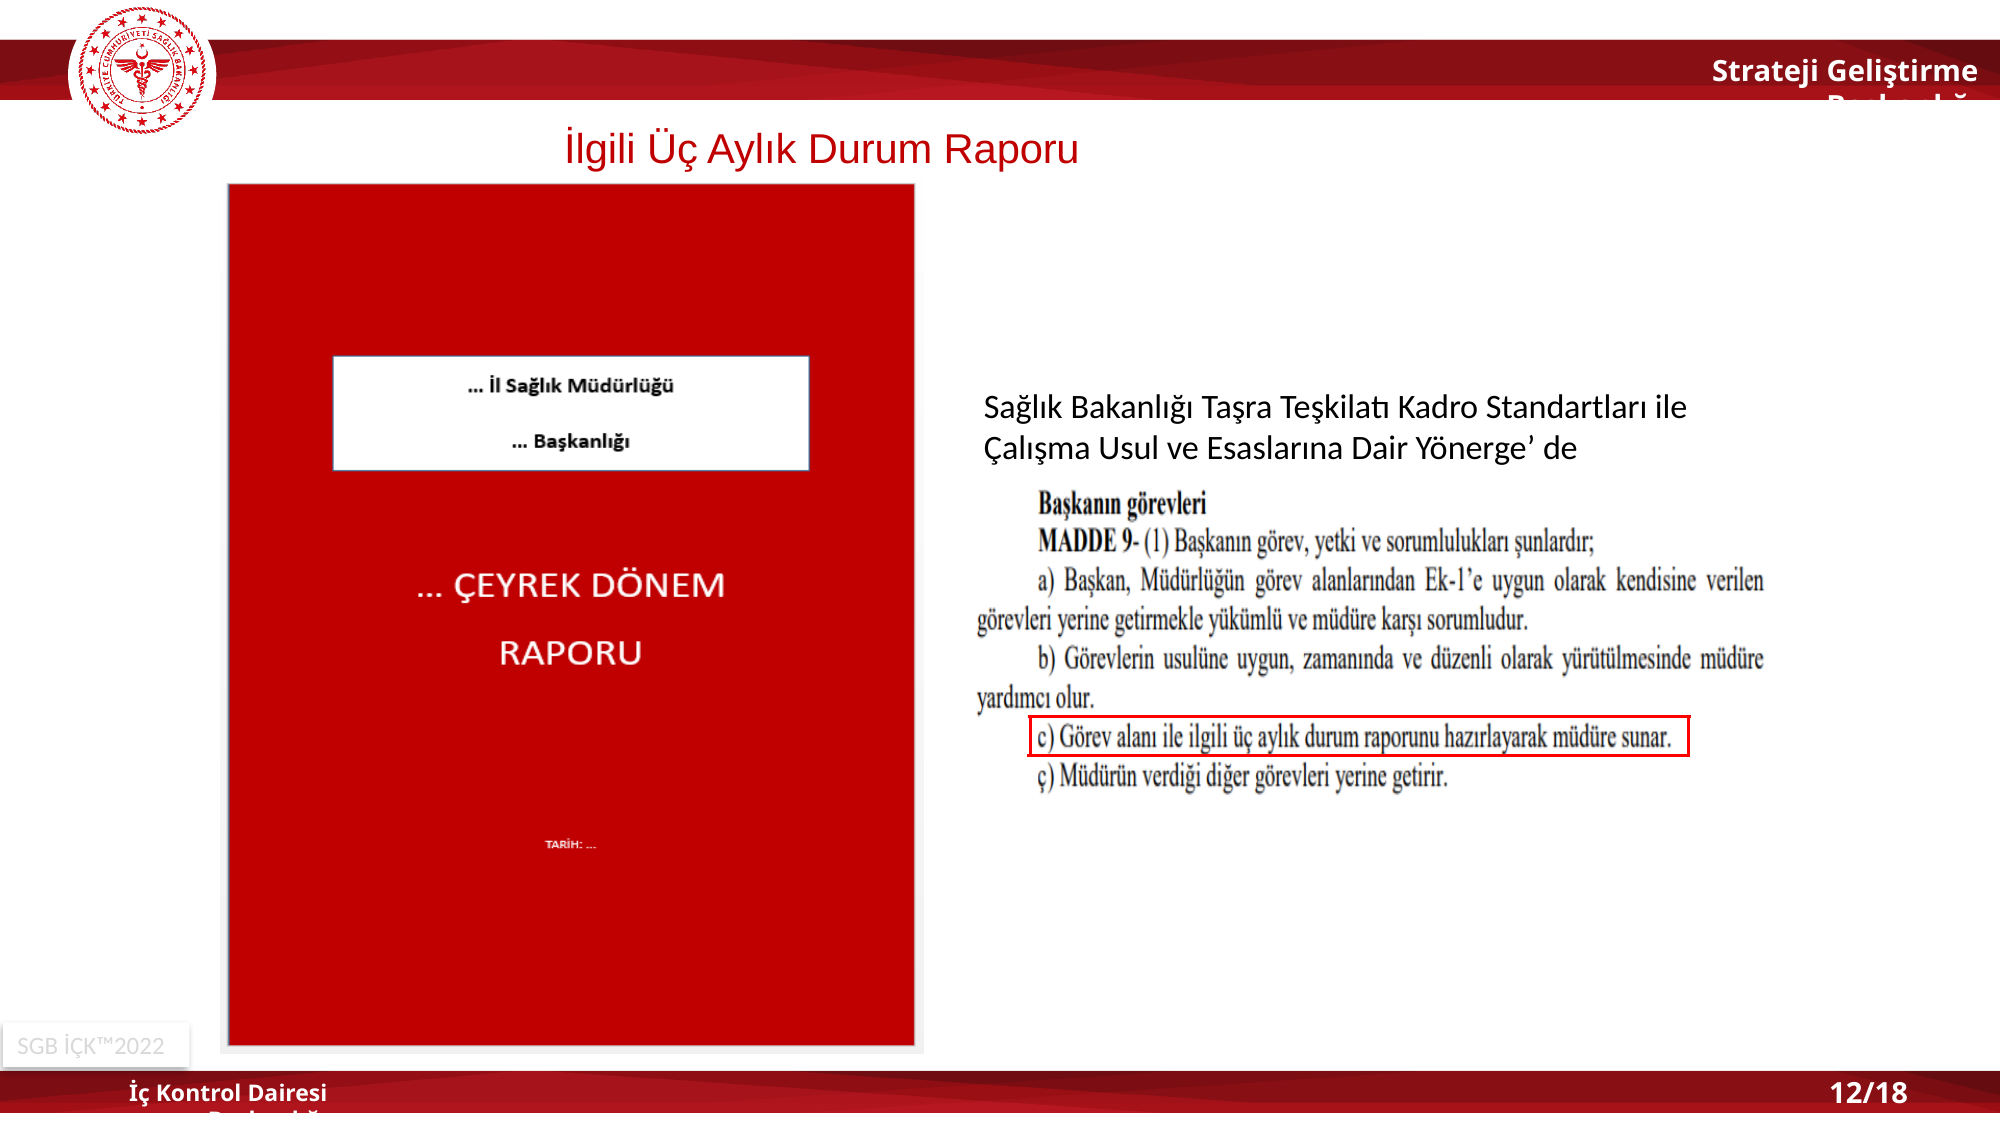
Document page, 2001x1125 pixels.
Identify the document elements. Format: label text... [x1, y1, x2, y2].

picture [220, 177, 924, 1054]
picture [0, 1070, 2000, 1113]
picture [955, 470, 1781, 800]
picture [208, 38, 2000, 100]
text_box Sağlık Bakanlığı Taşra Teşkilatı Kadro Standartları ile Çalışma Usul ve Esaslarına Dair Yönerge’ de [969, 377, 1781, 470]
title İlgili Üç Aylık Durum Raporu [550, 120, 1437, 210]
picture [0, 4, 207, 137]
